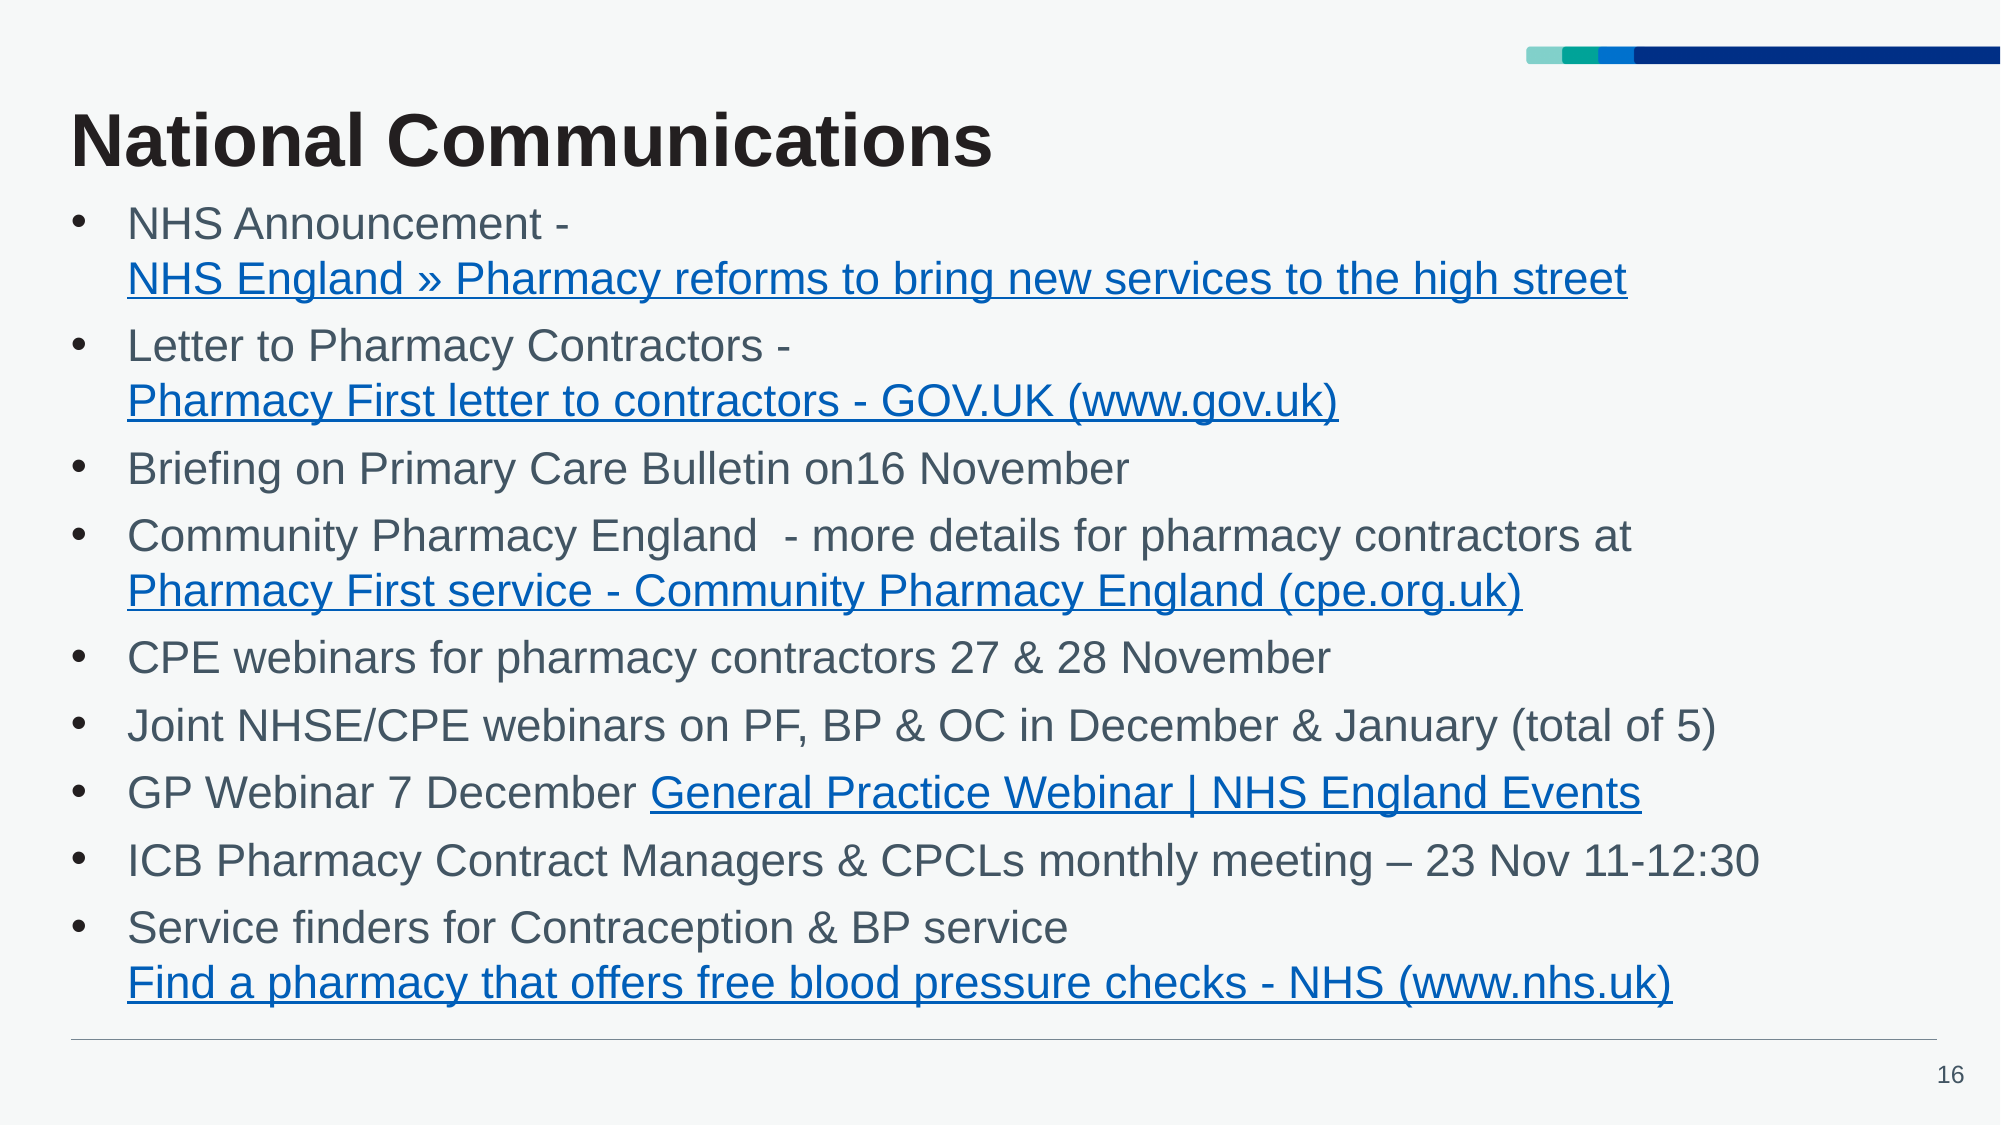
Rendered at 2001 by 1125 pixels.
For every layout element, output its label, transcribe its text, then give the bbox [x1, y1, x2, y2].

title National Communications [70, 70, 1942, 213]
list NHS Announcement - NHS England » Pharmacy reforms to bring new services to the high street Letter to Pharmacy Contractors - Pharmacy First letter to contractors - GOV.UK (www.gov.uk) Briefing on Primary Care Bulletin on16 November Community Pharmacy England - more details for pharmacy contractors at Pharmacy First service - Community Pharmacy England (cpe.org.uk) CPE webinars for pharmacy contractors 27 & 28 November Joint NHSE/CPE webinars on PF, BP & OC in December & January (total of 5) GP Webinar 7 December General Practice Webinar | NHS England Events ICB Pharmacy Contract Managers & CPCLs monthly meeting – 23 Nov 11-12:30 Service finders for Contraception & BP service Find a pharmacy that offers free blood pressure checks - NHS (www.nhs.uk) [70, 213, 1890, 1022]
picture [1513, 41, 2001, 71]
